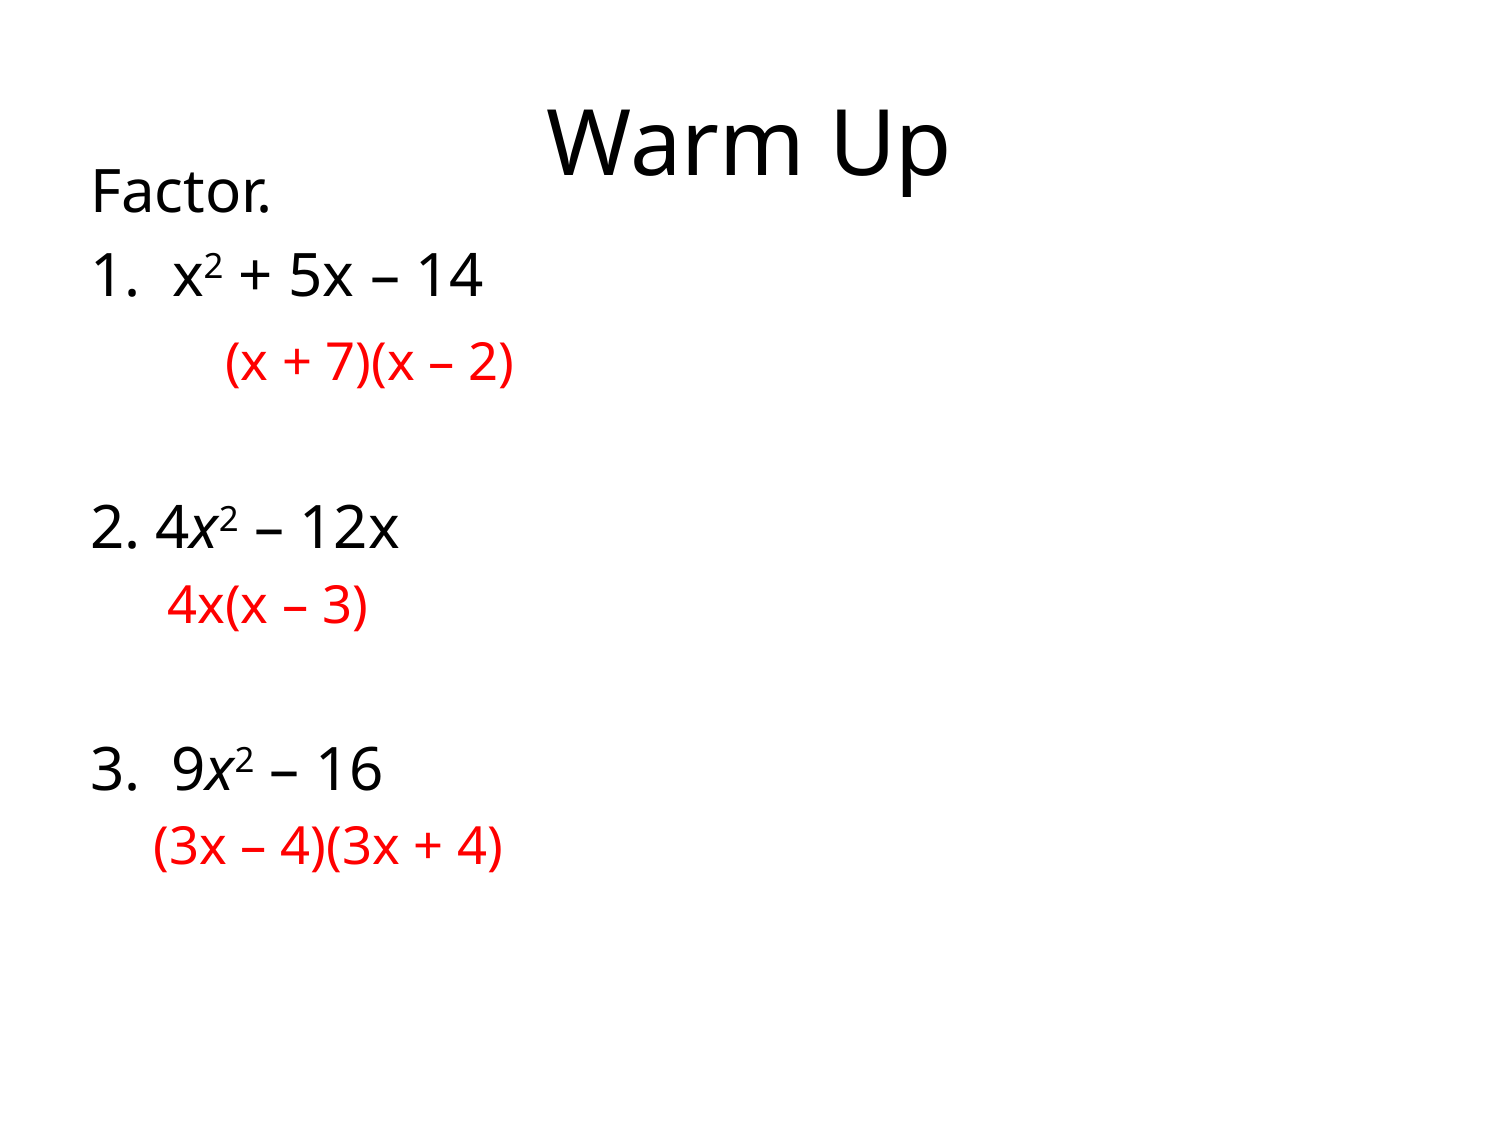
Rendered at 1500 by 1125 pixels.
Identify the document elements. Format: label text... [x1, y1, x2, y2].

list Factor. x2 + 5x – 14 (x + 7)(x – 2) 2. 4x2 – 12x 4x(x – 3) 3. 9x2 – 16 (3x – 4)(3x + 4) [75, 145, 1425, 888]
title Warm Up [75, 45, 1425, 145]
